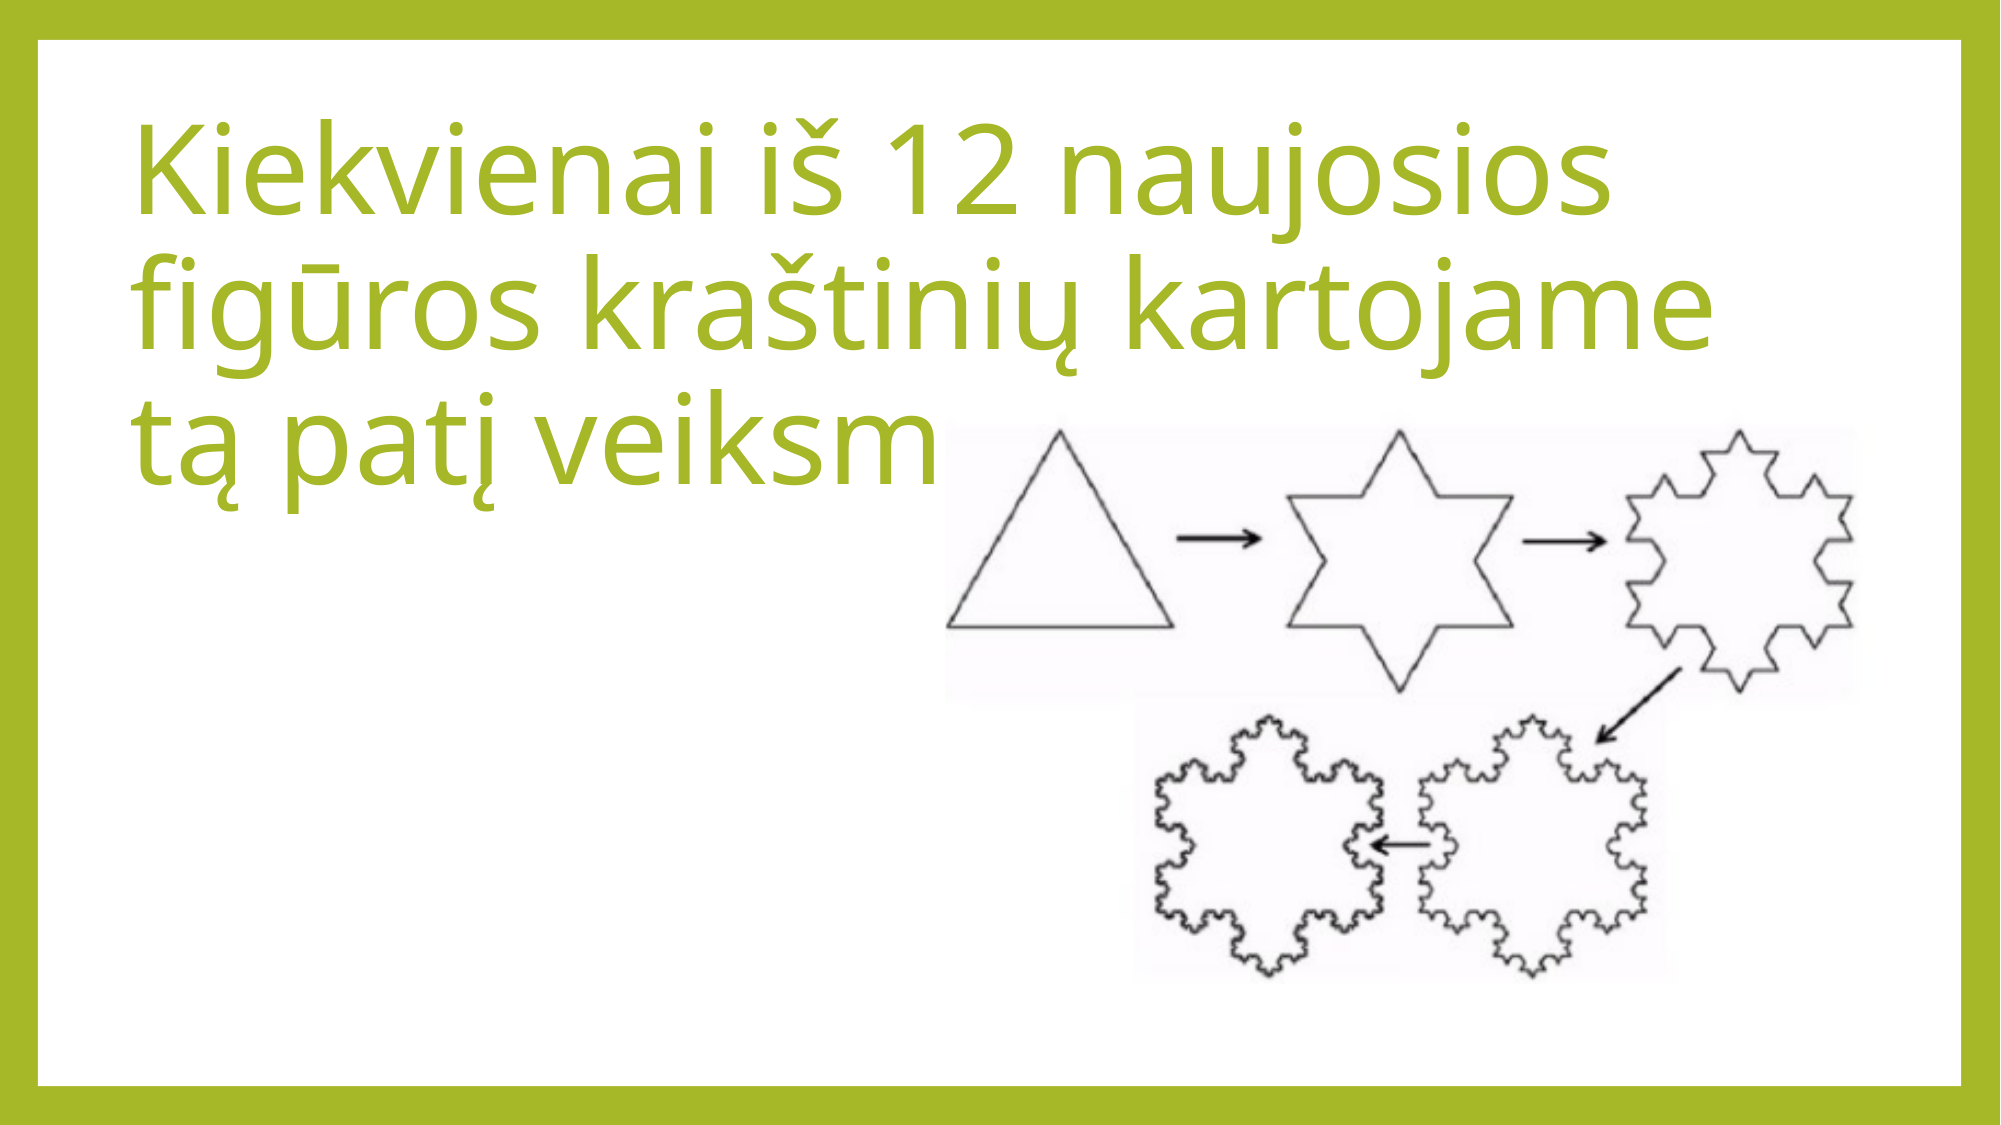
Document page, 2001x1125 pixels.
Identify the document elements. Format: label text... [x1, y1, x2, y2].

picture [944, 381, 1878, 1004]
title Kiekvienai iš 12 naujosios figūros kraštinių kartojame tą patį veiksmą [114, 101, 1842, 517]
